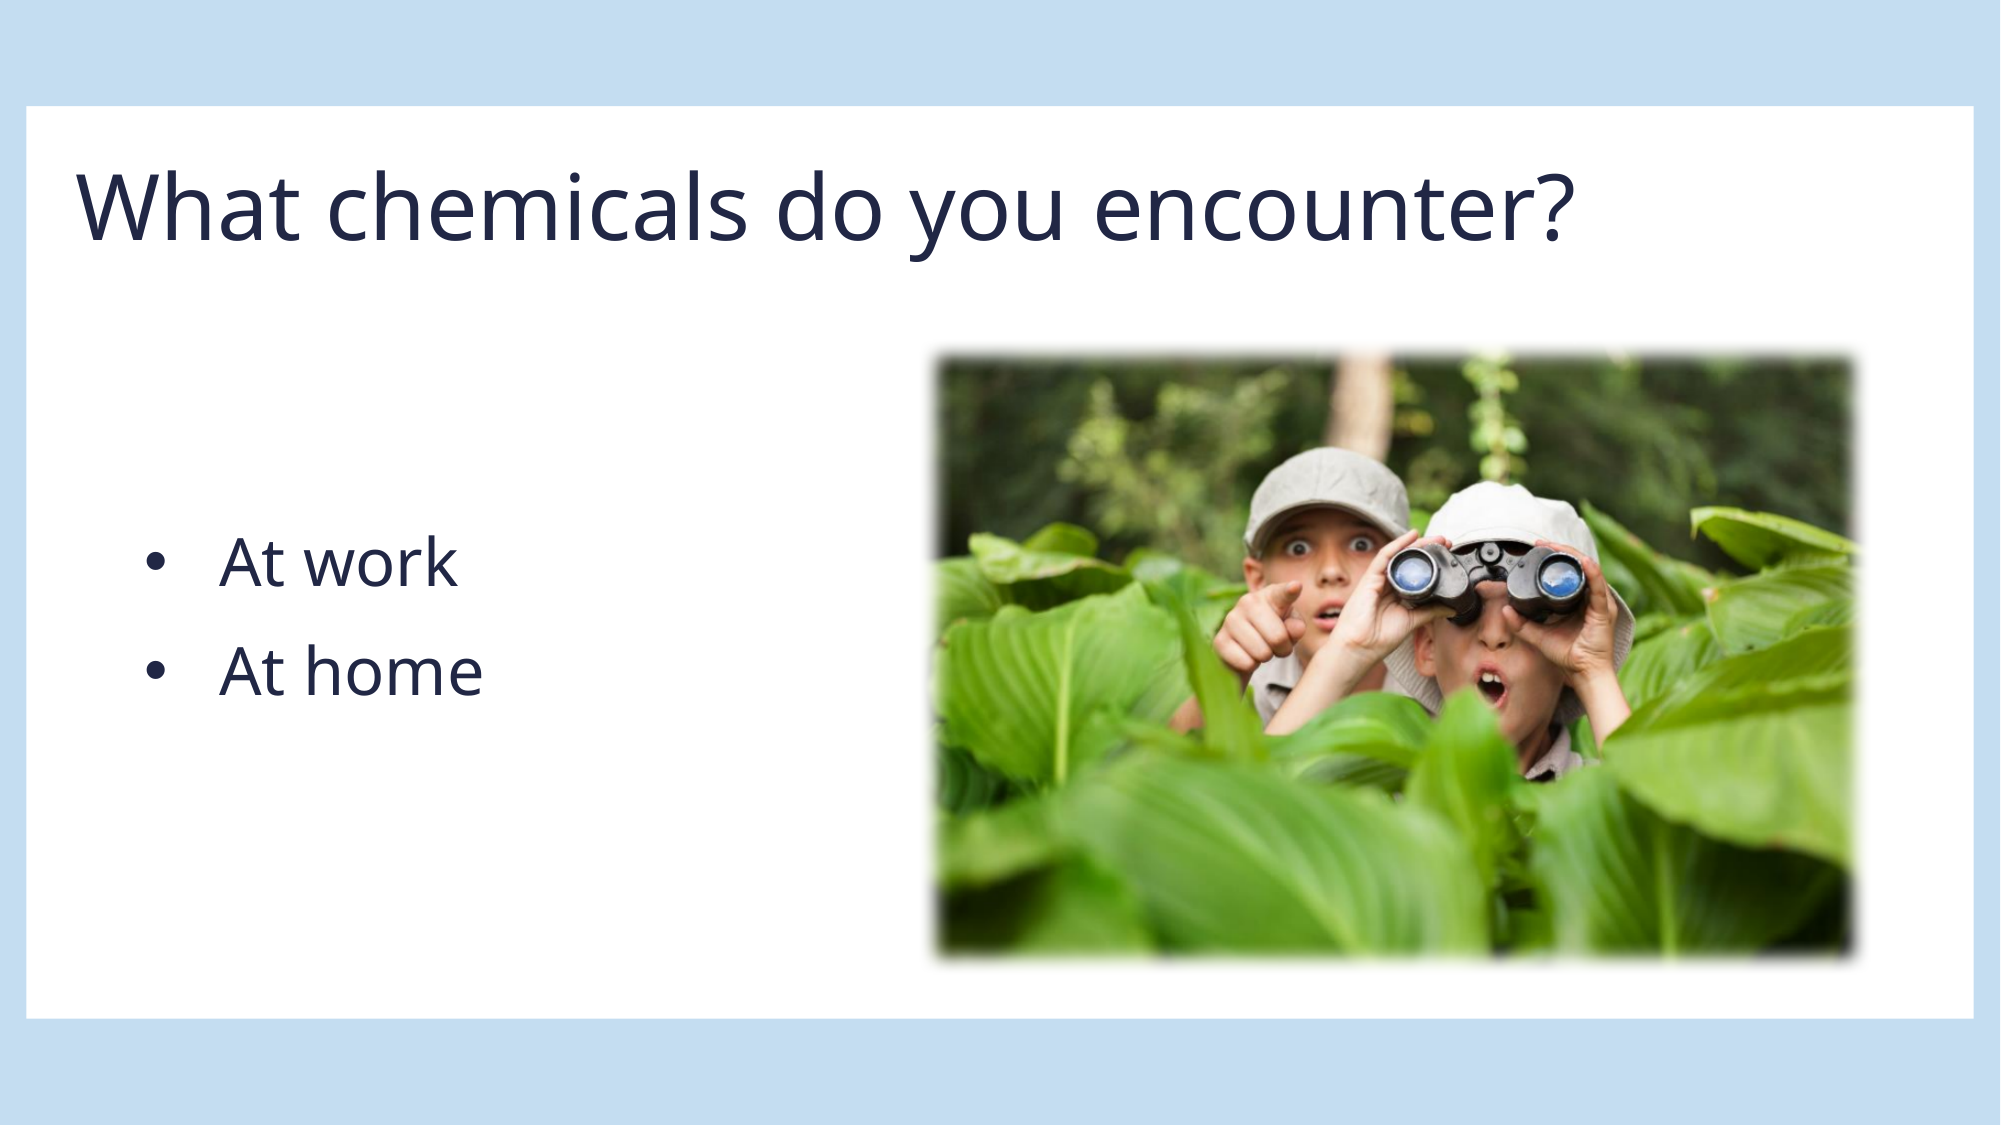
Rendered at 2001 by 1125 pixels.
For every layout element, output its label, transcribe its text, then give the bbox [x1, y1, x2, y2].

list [919, 339, 1871, 975]
title What chemicals do you encounter? [60, 125, 1723, 267]
list At work At home [129, 504, 919, 859]
